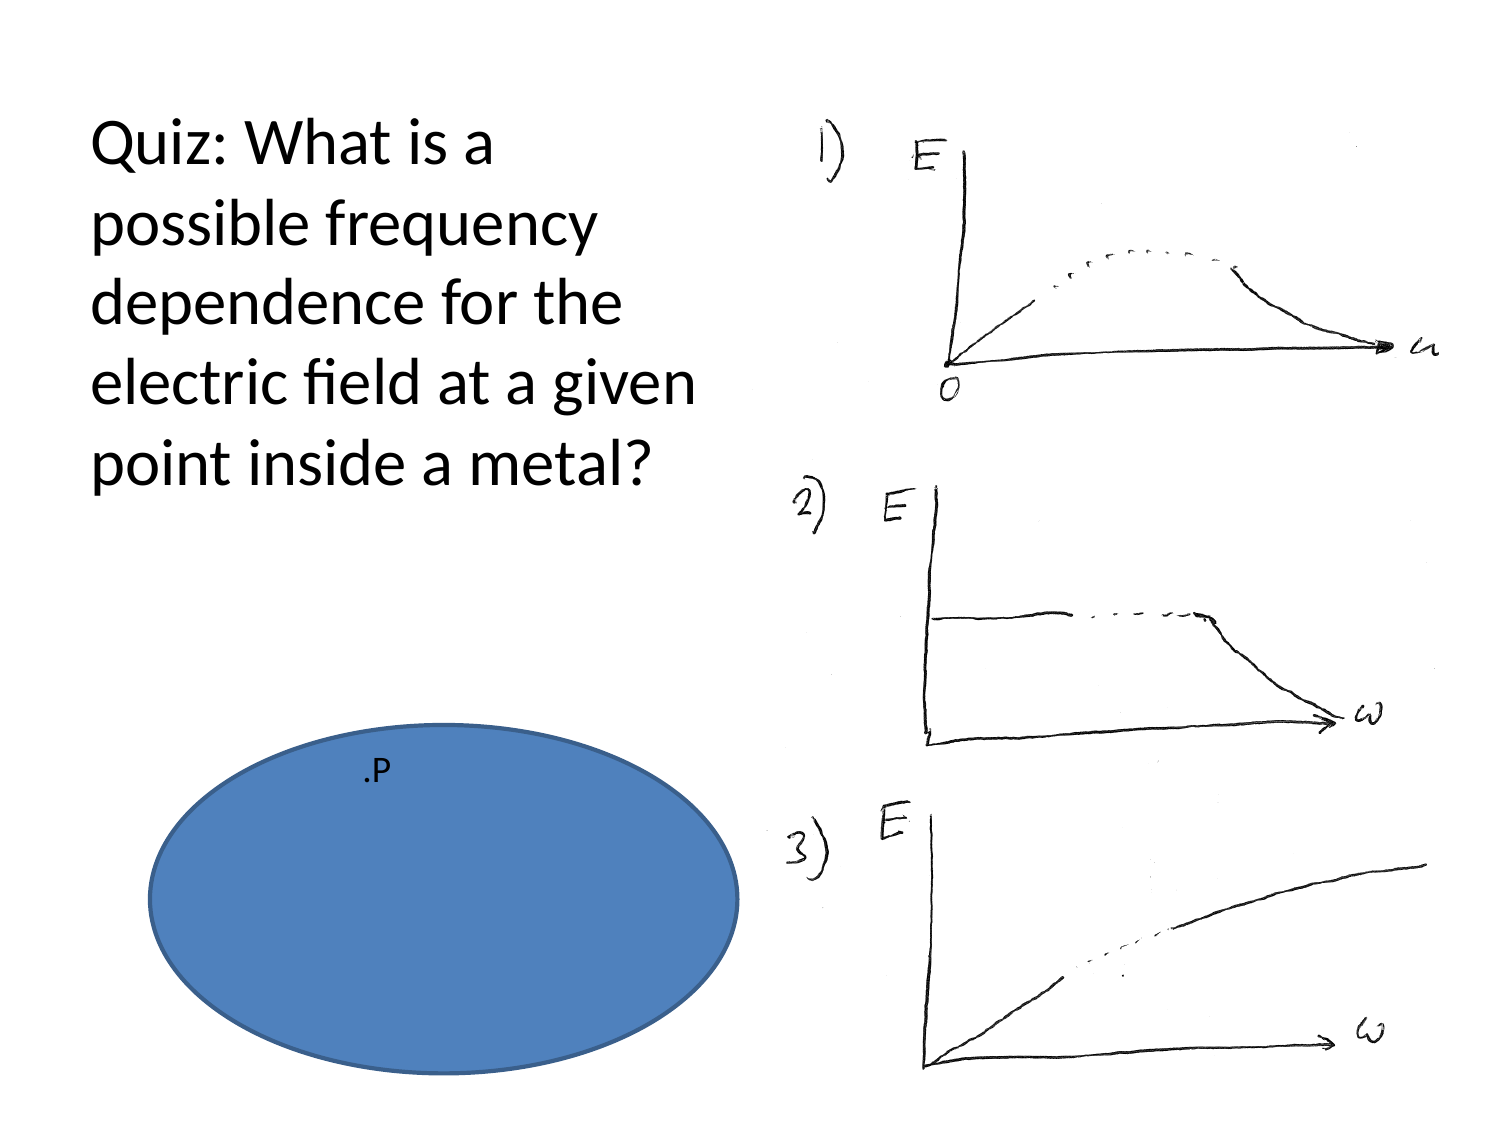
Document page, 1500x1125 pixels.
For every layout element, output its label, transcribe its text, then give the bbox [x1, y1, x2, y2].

picture [749, 87, 1439, 1074]
list Quiz: What is a possible frequency dependence for the electric field at a given point inside a metal? [75, 90, 725, 834]
text_box .P [347, 737, 407, 798]
text_box [147, 722, 740, 1076]
